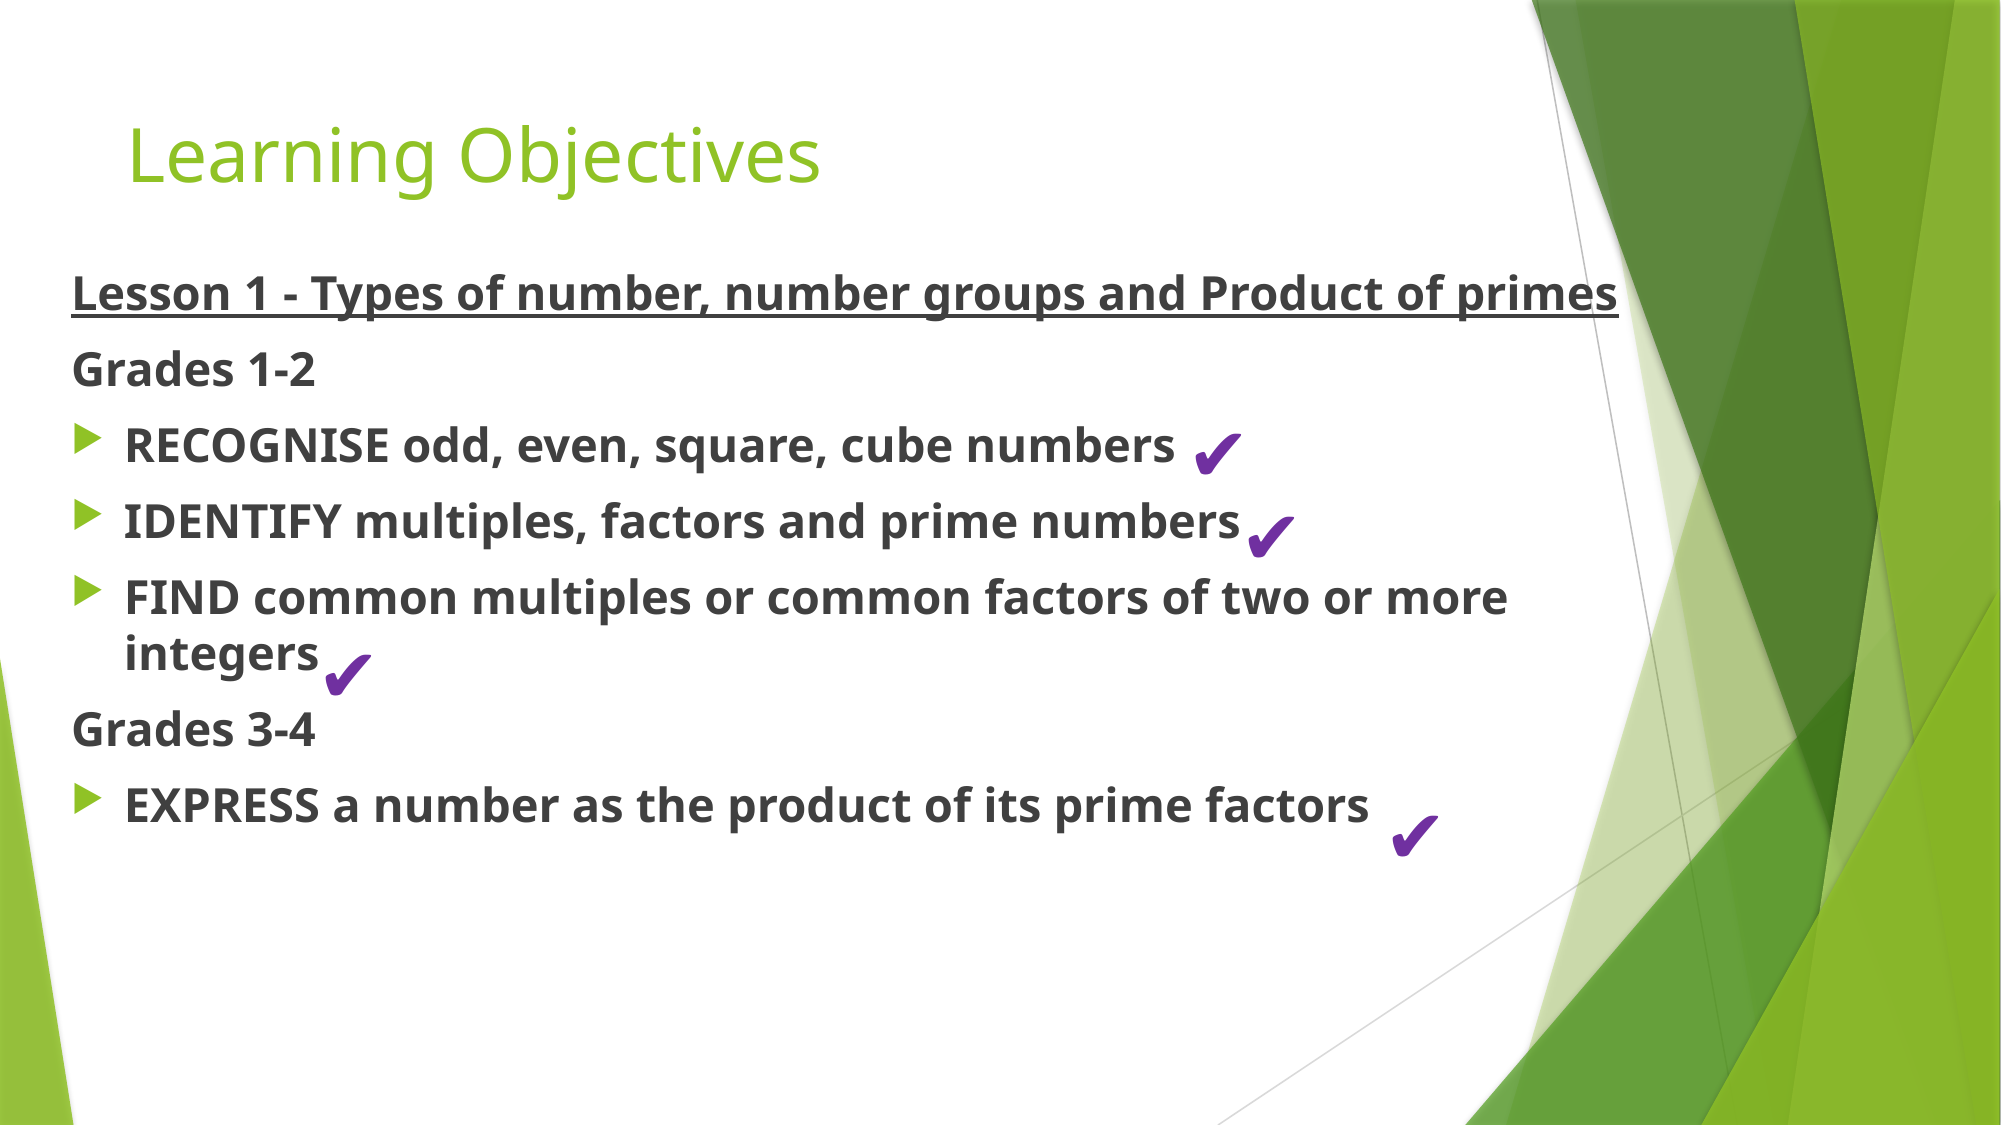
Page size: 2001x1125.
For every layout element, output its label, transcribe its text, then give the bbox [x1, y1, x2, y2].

text_box ✔ [302, 620, 550, 726]
title Learning Objectives [111, 99, 1522, 256]
list Lesson 1 - Types of number, number groups and Product of primes Grades 1-2 RECOGNISE odd, even, square, cube numbers IDENTIFY multiples, factors and prime numbers FIND common multiples or common factors of two or more integers Grades 3-4 EXPRESS a number as the product of its prime factors [56, 256, 1644, 893]
text_box ✔ [1369, 781, 1616, 887]
text_box ✔ [1173, 399, 1420, 504]
text_box ✔ [1226, 482, 1473, 588]
